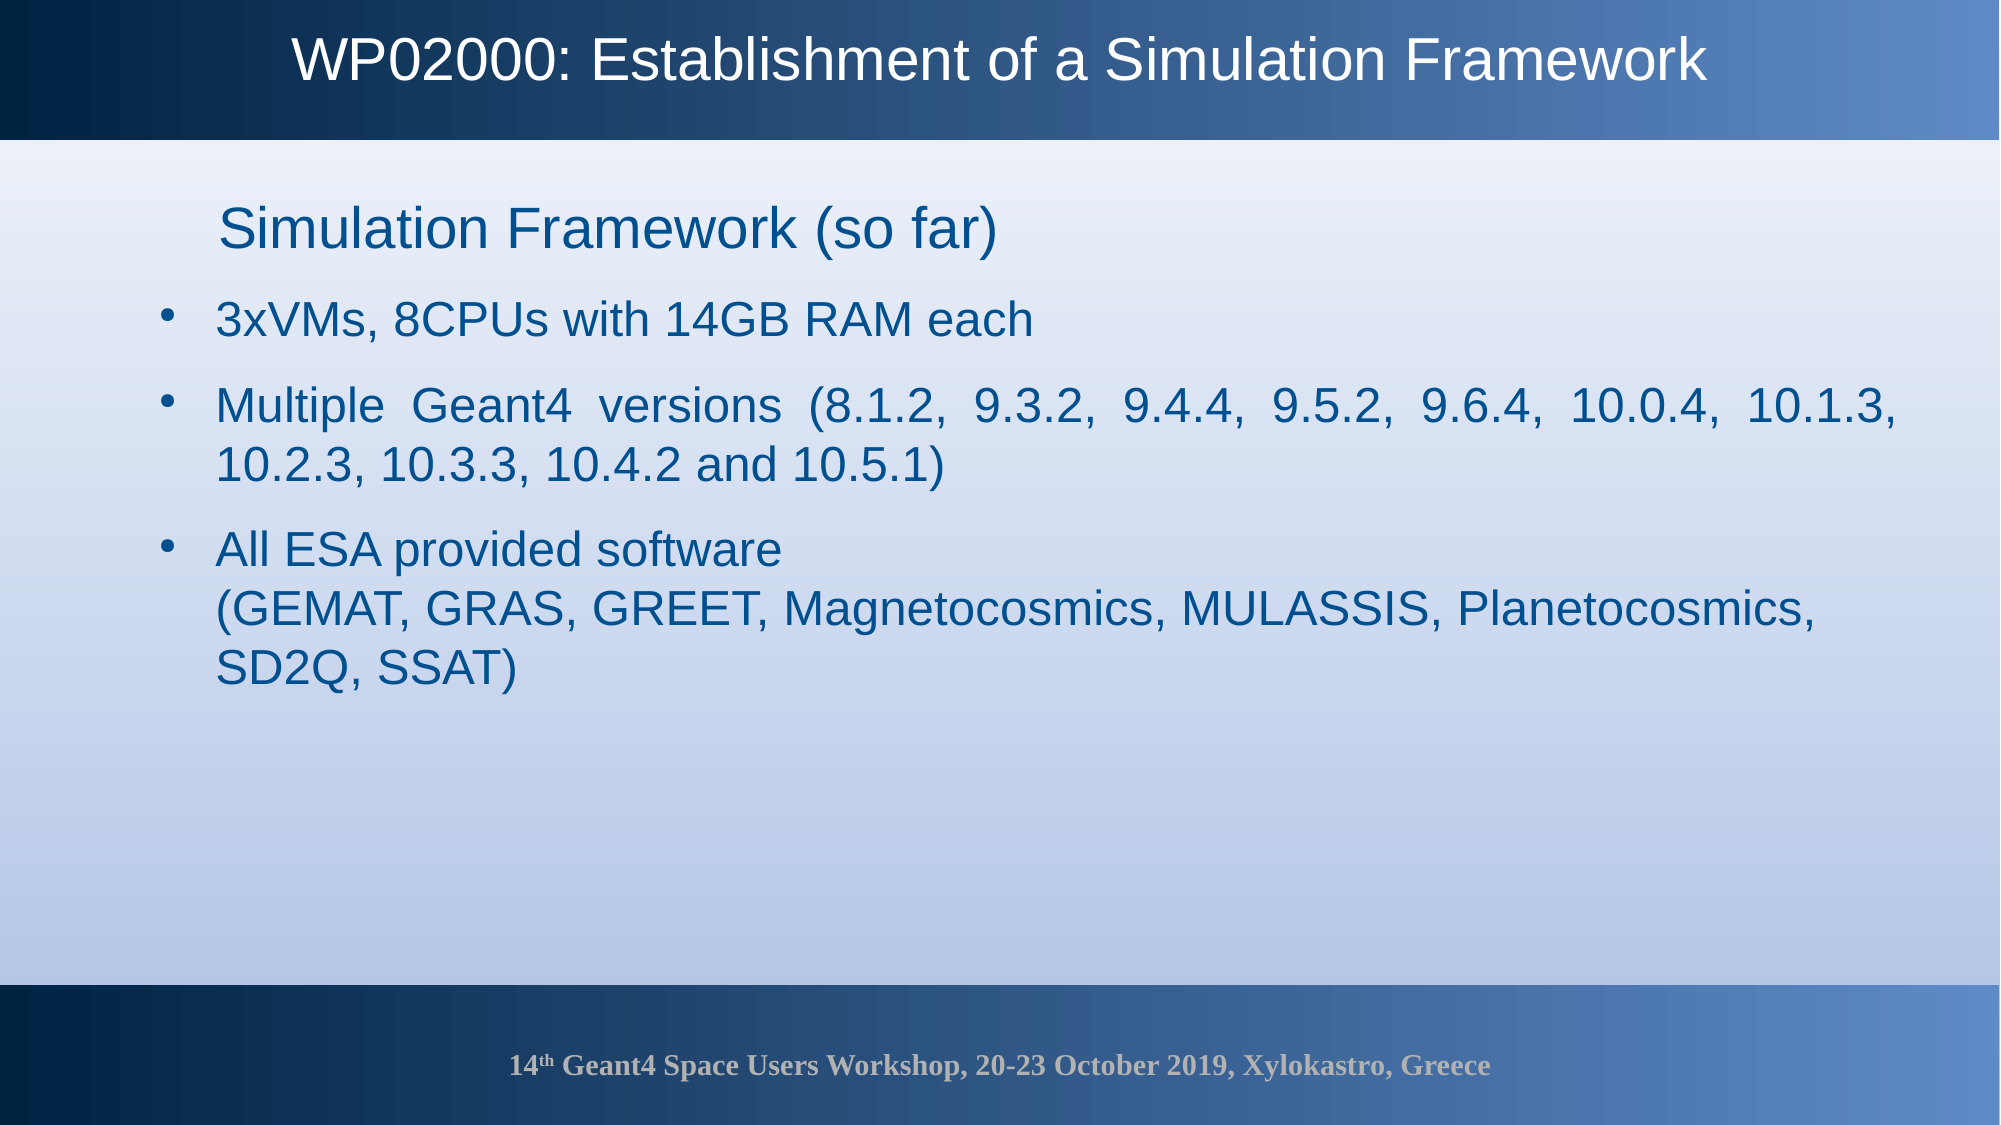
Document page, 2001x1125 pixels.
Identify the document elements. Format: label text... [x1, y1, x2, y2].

title WP02000: Establishment of a Simulation Framework [99, 44, 1900, 140]
footer 14th Geant4 Space Users Workshop, 20-23 October 2019, Xylokastro, Greece [219, 1024, 1780, 1103]
list Simulation Framework (so far) 3xVMs, 8CPUs with 14GB RAM each Multiple Geant4 versions (8.1.2, 9.3.2, 9.4.4, 9.5.2, 9.6.4, 10.0.4, 10.1.3, 10.2.3, 10.3.3, 10.4.2 and 10.5.1) All ESA provided software (GEMAT, GRAS, GREET, Magnetocosmics, MULASSIS, Planetocosmics, SD2Q, SSAT) [99, 190, 1900, 916]
